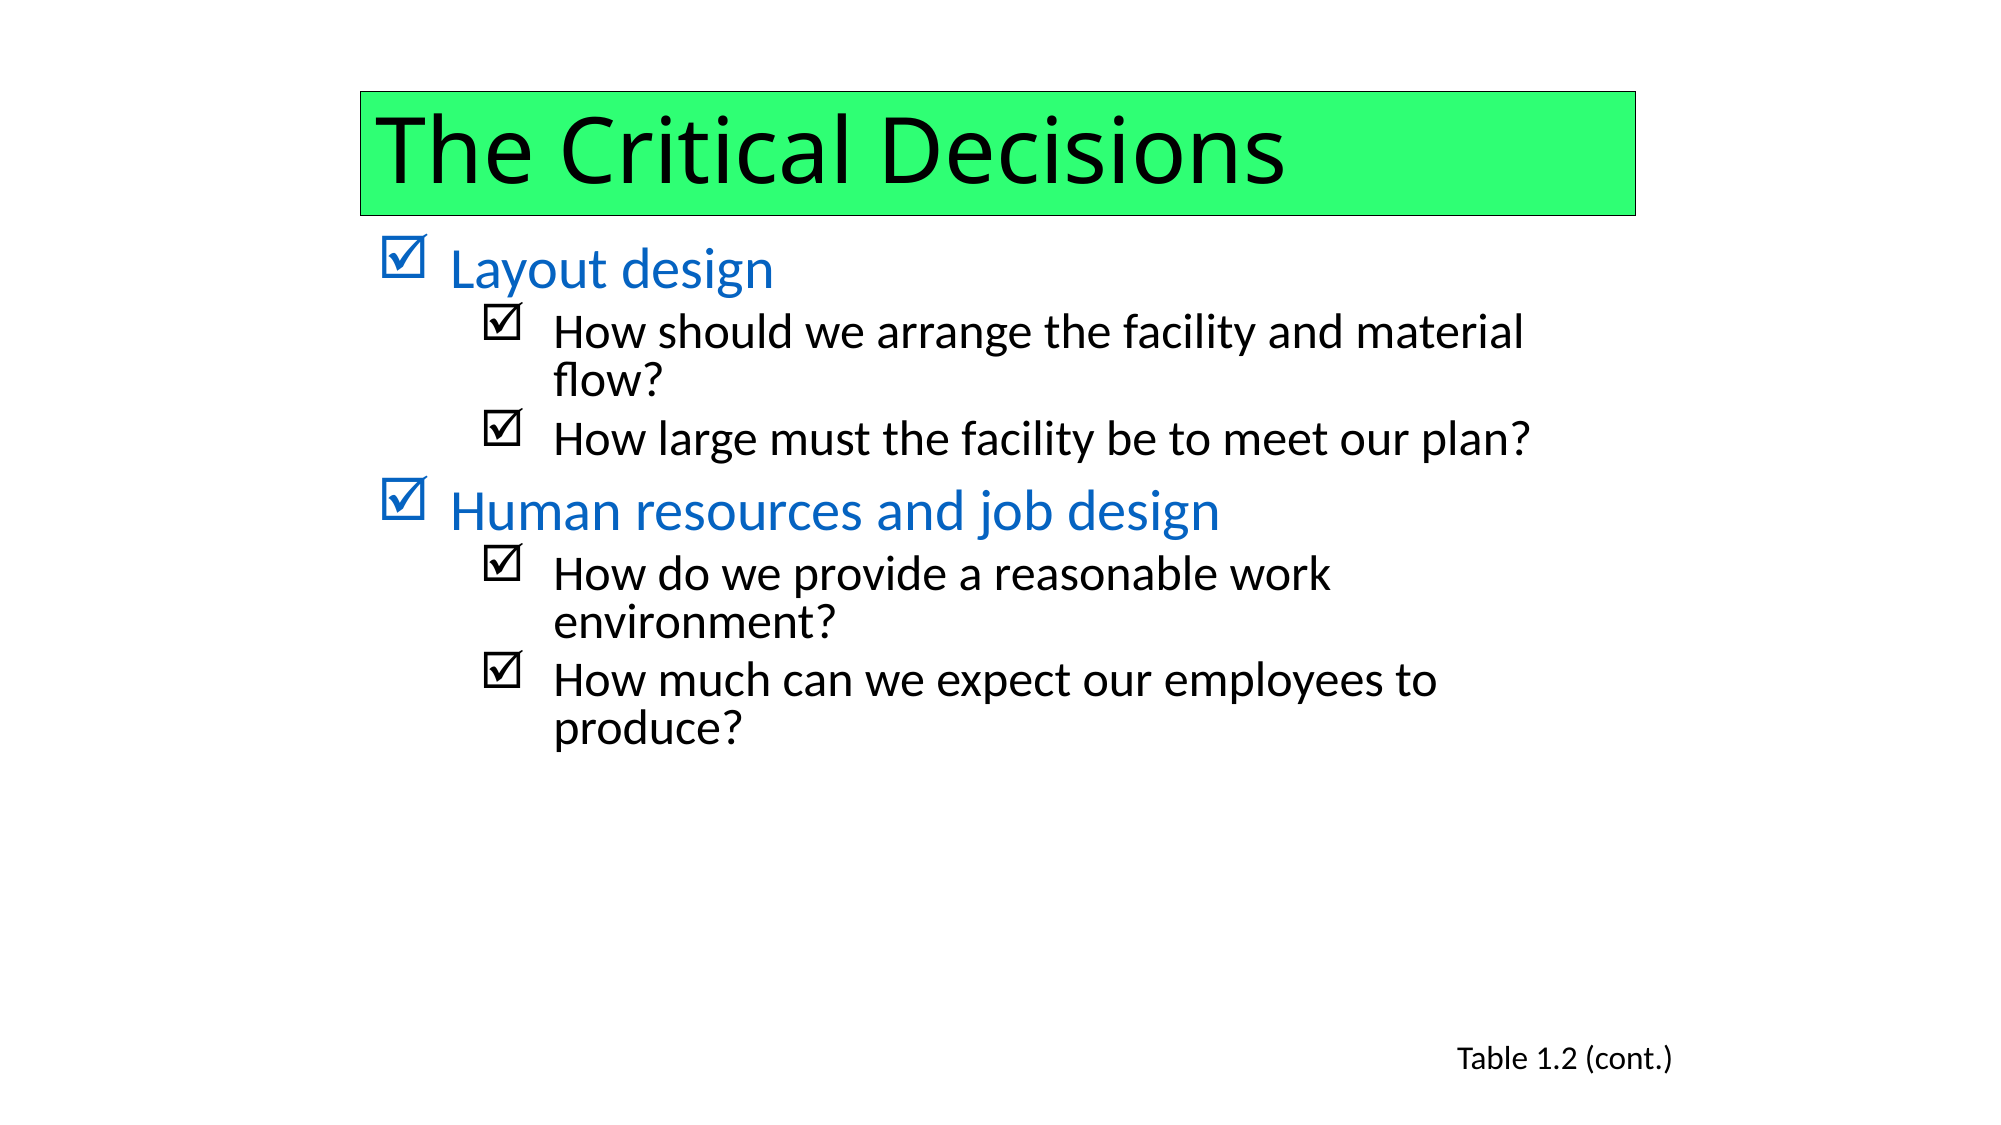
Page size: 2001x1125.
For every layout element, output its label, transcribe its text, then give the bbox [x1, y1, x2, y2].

title The Critical Decisions [360, 91, 1636, 216]
list Layout design How should we arrange the facility and material flow? How large must the facility be to meet our plan? Human resources and job design How do we provide a reasonable work environment? How much can we expect our employees to produce? [362, 236, 1638, 999]
text_box Table 1.2 (cont.) [1442, 1028, 1689, 1084]
